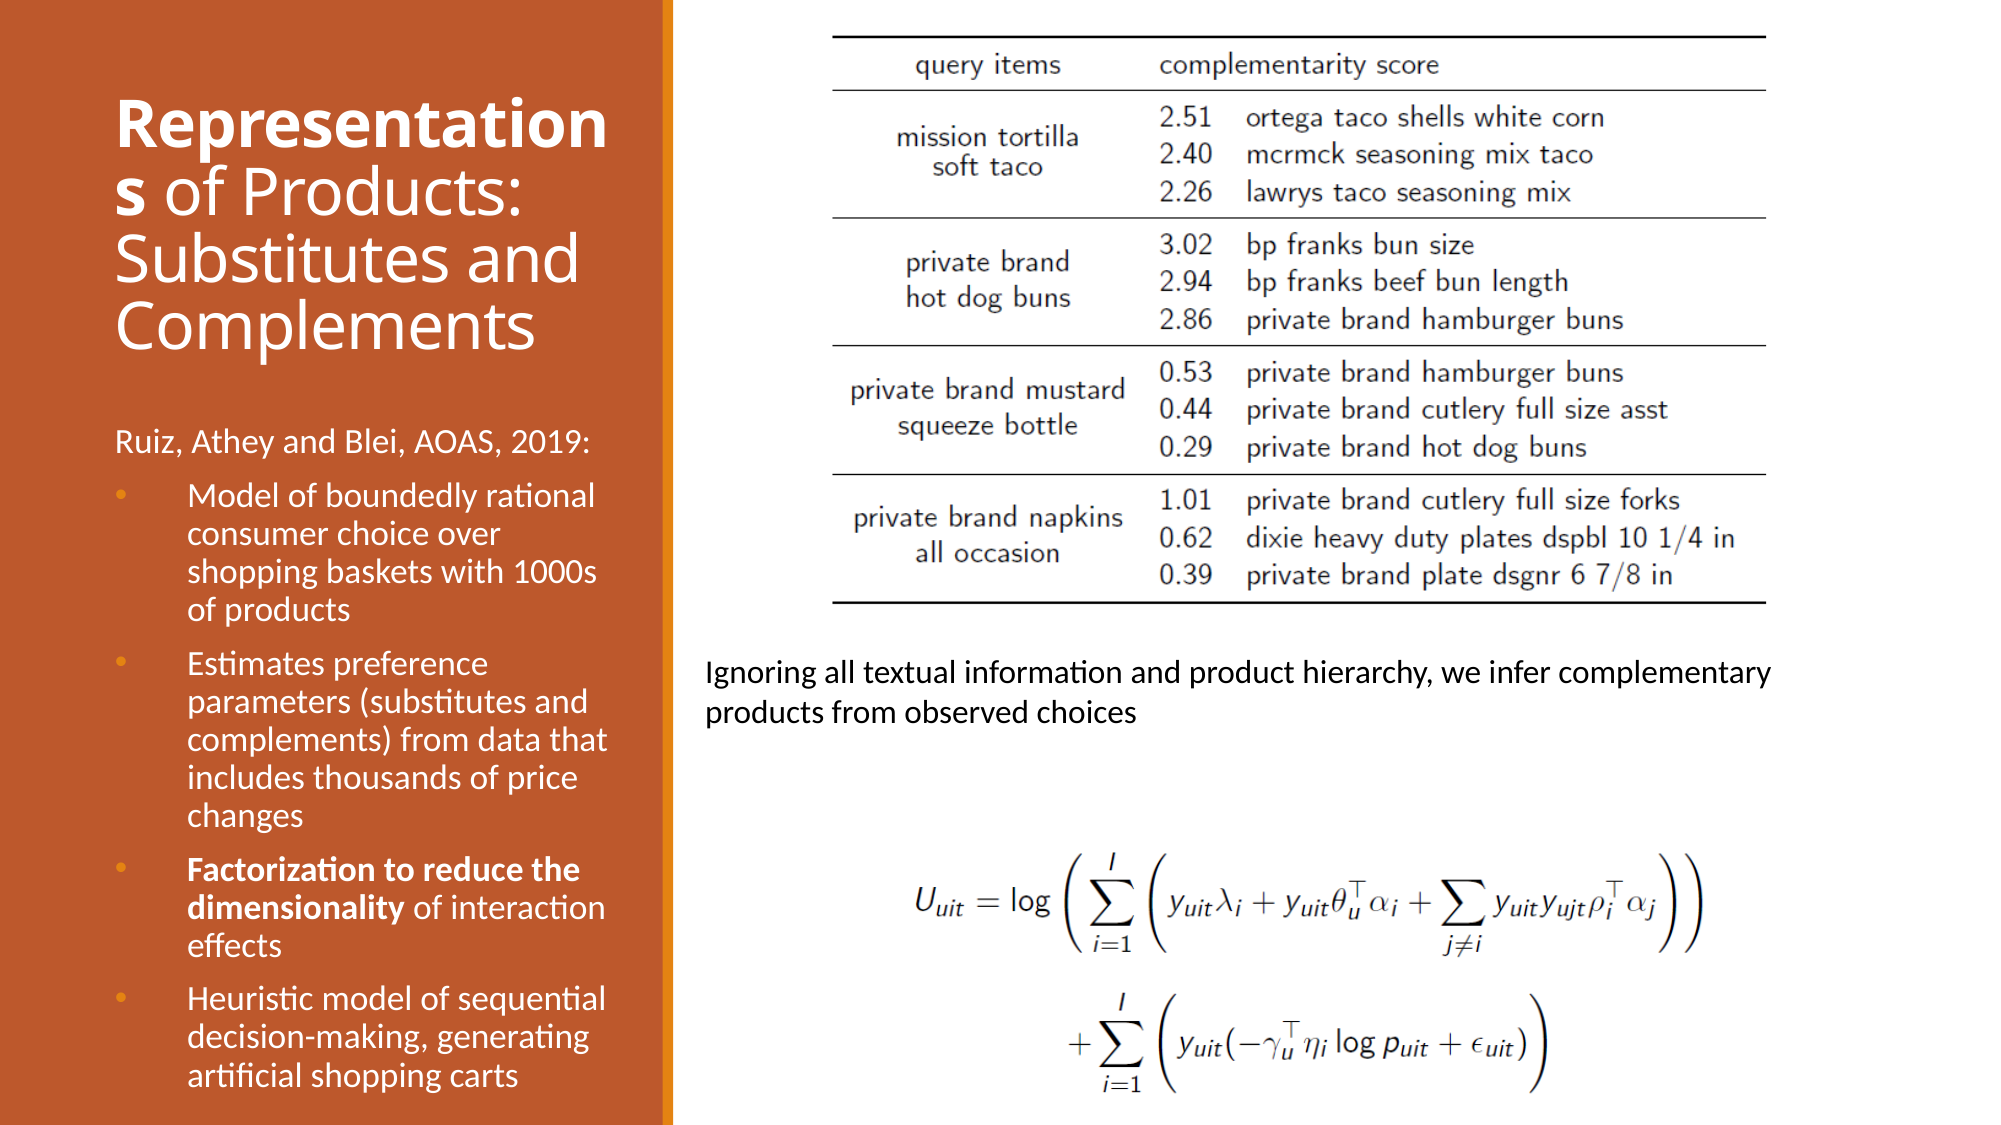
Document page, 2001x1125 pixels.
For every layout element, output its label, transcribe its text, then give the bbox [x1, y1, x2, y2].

text_box Ruiz, Athey and Blei, AOAS, 2019: Model of boundedly rational consumer choice over shopping baskets with 1000s of products Estimates preference parameters (substitutes and complements) from data that includes thousands of price changes Factorization to reduce the dimensionality of interaction effects Heuristic model of sequential decision-making, generating artificial shopping carts [99, 416, 625, 1125]
text_box Ignoring all textual information and product hierarchy, we infer complementary products from observed choices [690, 643, 1891, 738]
text_box Representations of Products: Substitutes and Complements [99, 41, 625, 416]
picture [797, 0, 1767, 628]
picture [889, 819, 1721, 1111]
